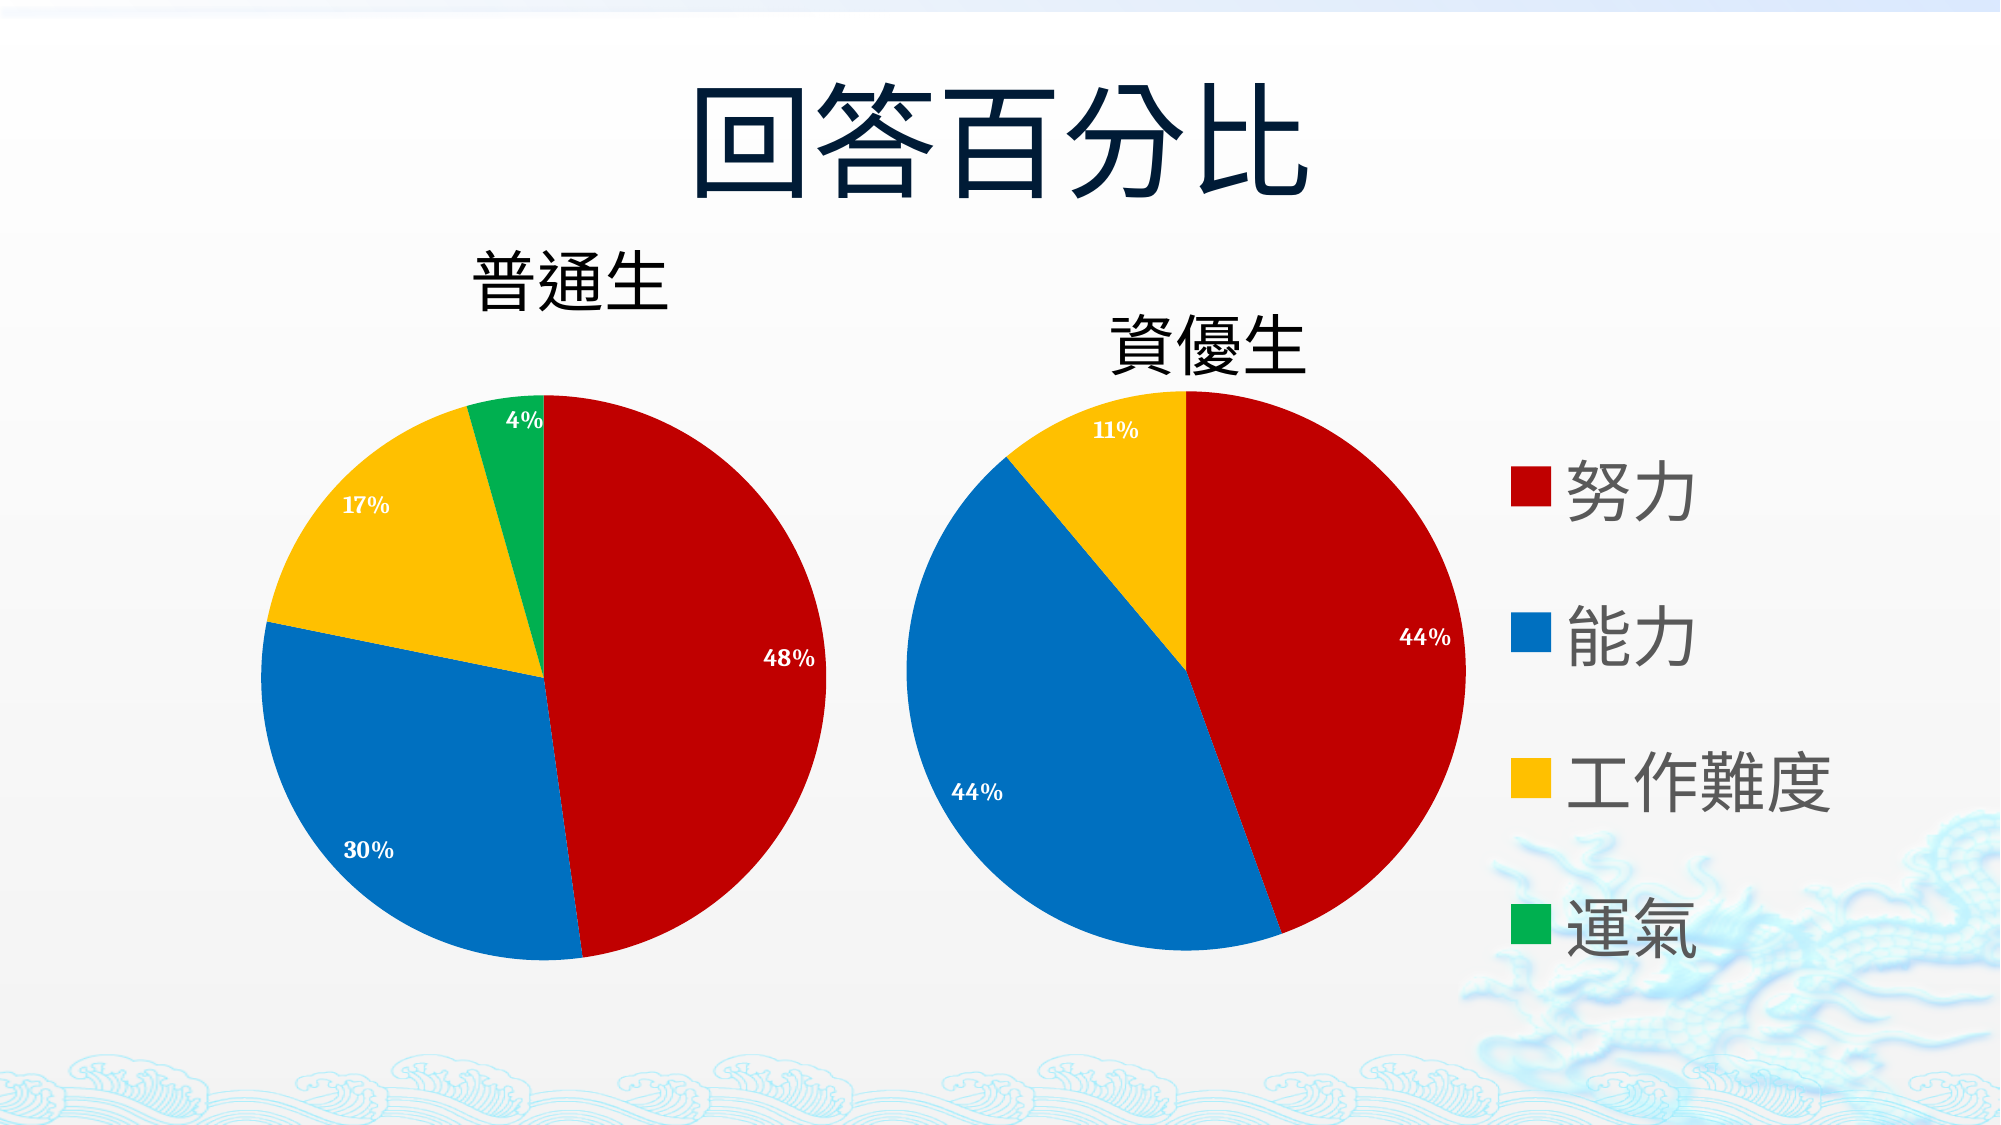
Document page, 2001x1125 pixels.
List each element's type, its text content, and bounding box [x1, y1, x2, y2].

text_box 普通生 [456, 232, 714, 279]
title 回答百分比 [99, 45, 1900, 233]
chart [239, 279, 2000, 1125]
